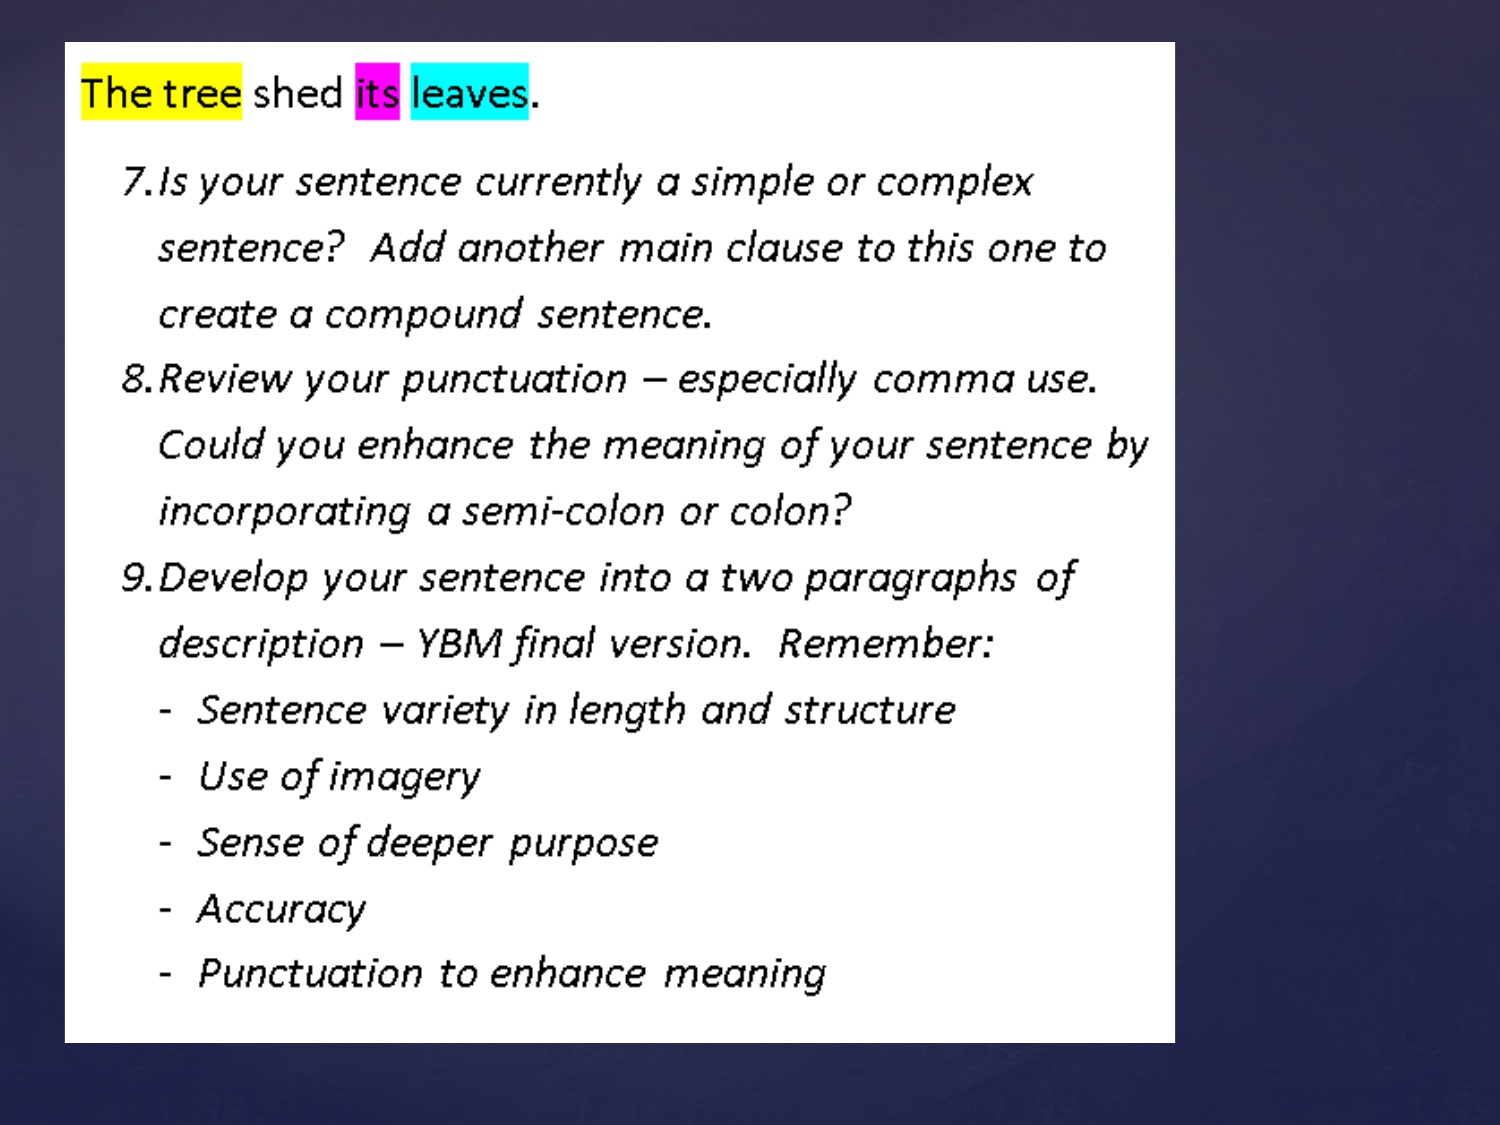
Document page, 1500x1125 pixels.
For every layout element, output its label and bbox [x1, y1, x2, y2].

picture [64, 42, 1176, 1043]
